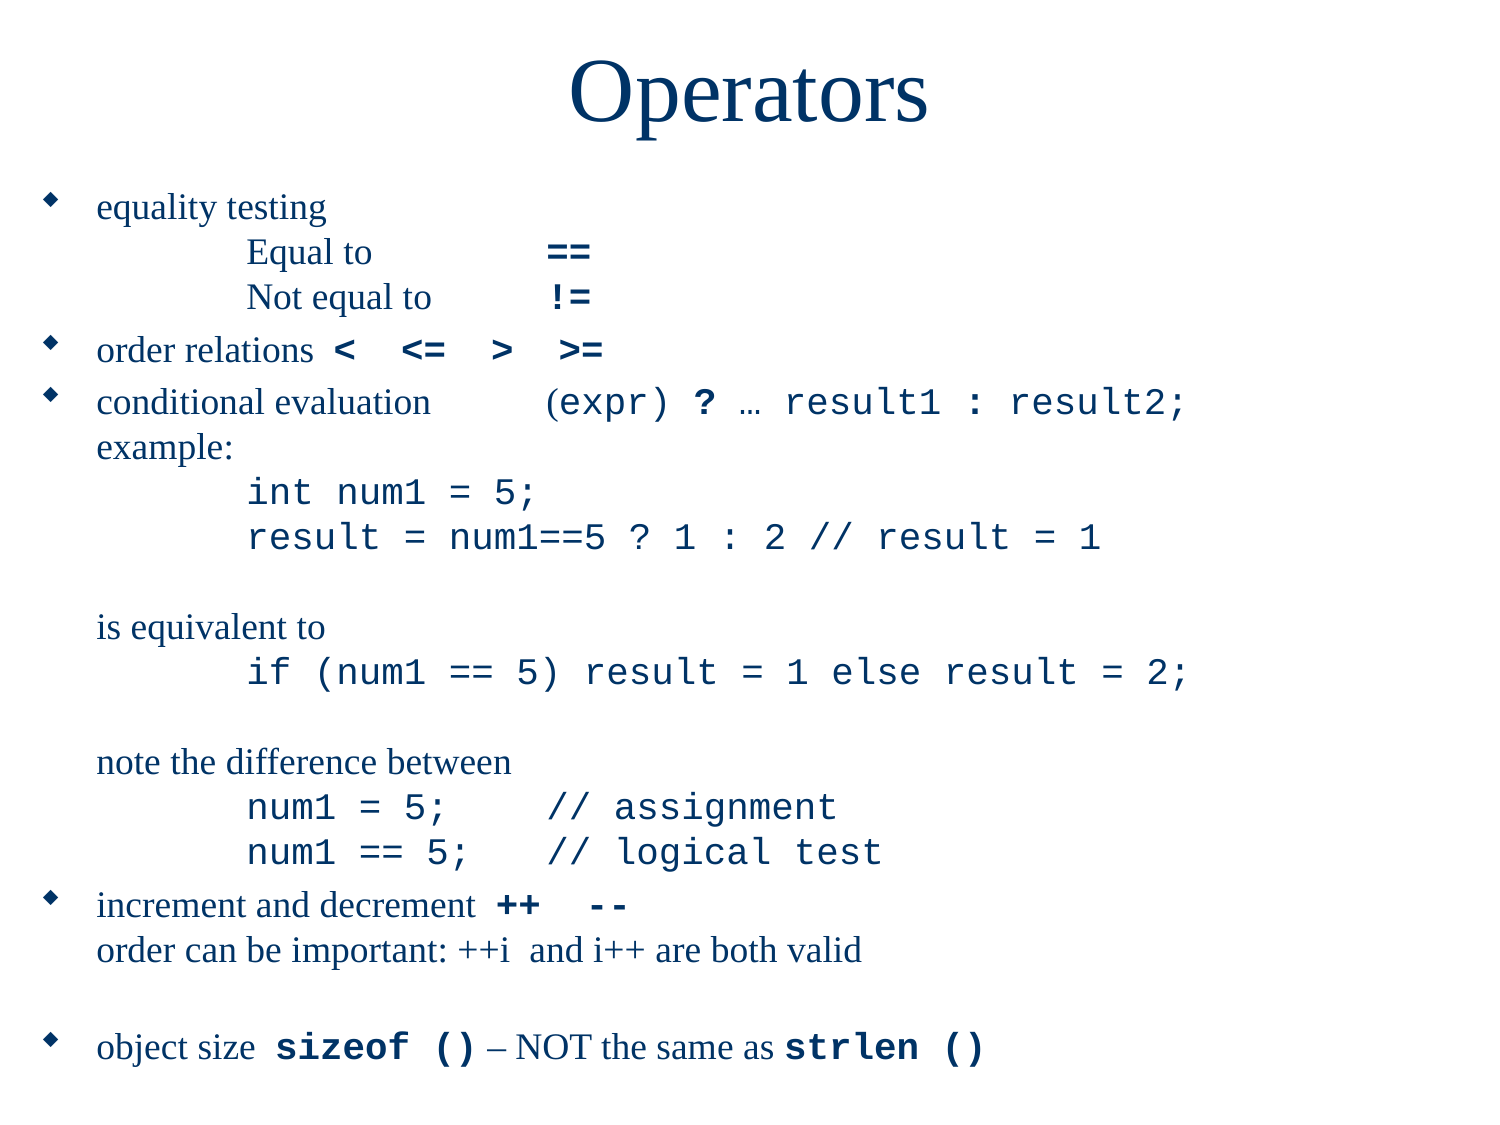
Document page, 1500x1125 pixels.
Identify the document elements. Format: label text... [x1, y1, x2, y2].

title Operators [144, 37, 1356, 150]
list equality testing Equal to == Not equal to != order relations < <= > >= conditional evaluation (expr) ? … result1 : result2; example: int num1 = 5; result = num1==5 ? 1 : 2 // result = 1 is equivalent to if (num1 == 5) result = 1 else result = 2; note the difference between num1 = 5; // assignment num1 == 5; // logical test increment and decrement ++ -- order can be important: ++i and i++ are both valid object size sizeof () – NOT the same as strlen () [24, 174, 1475, 1100]
